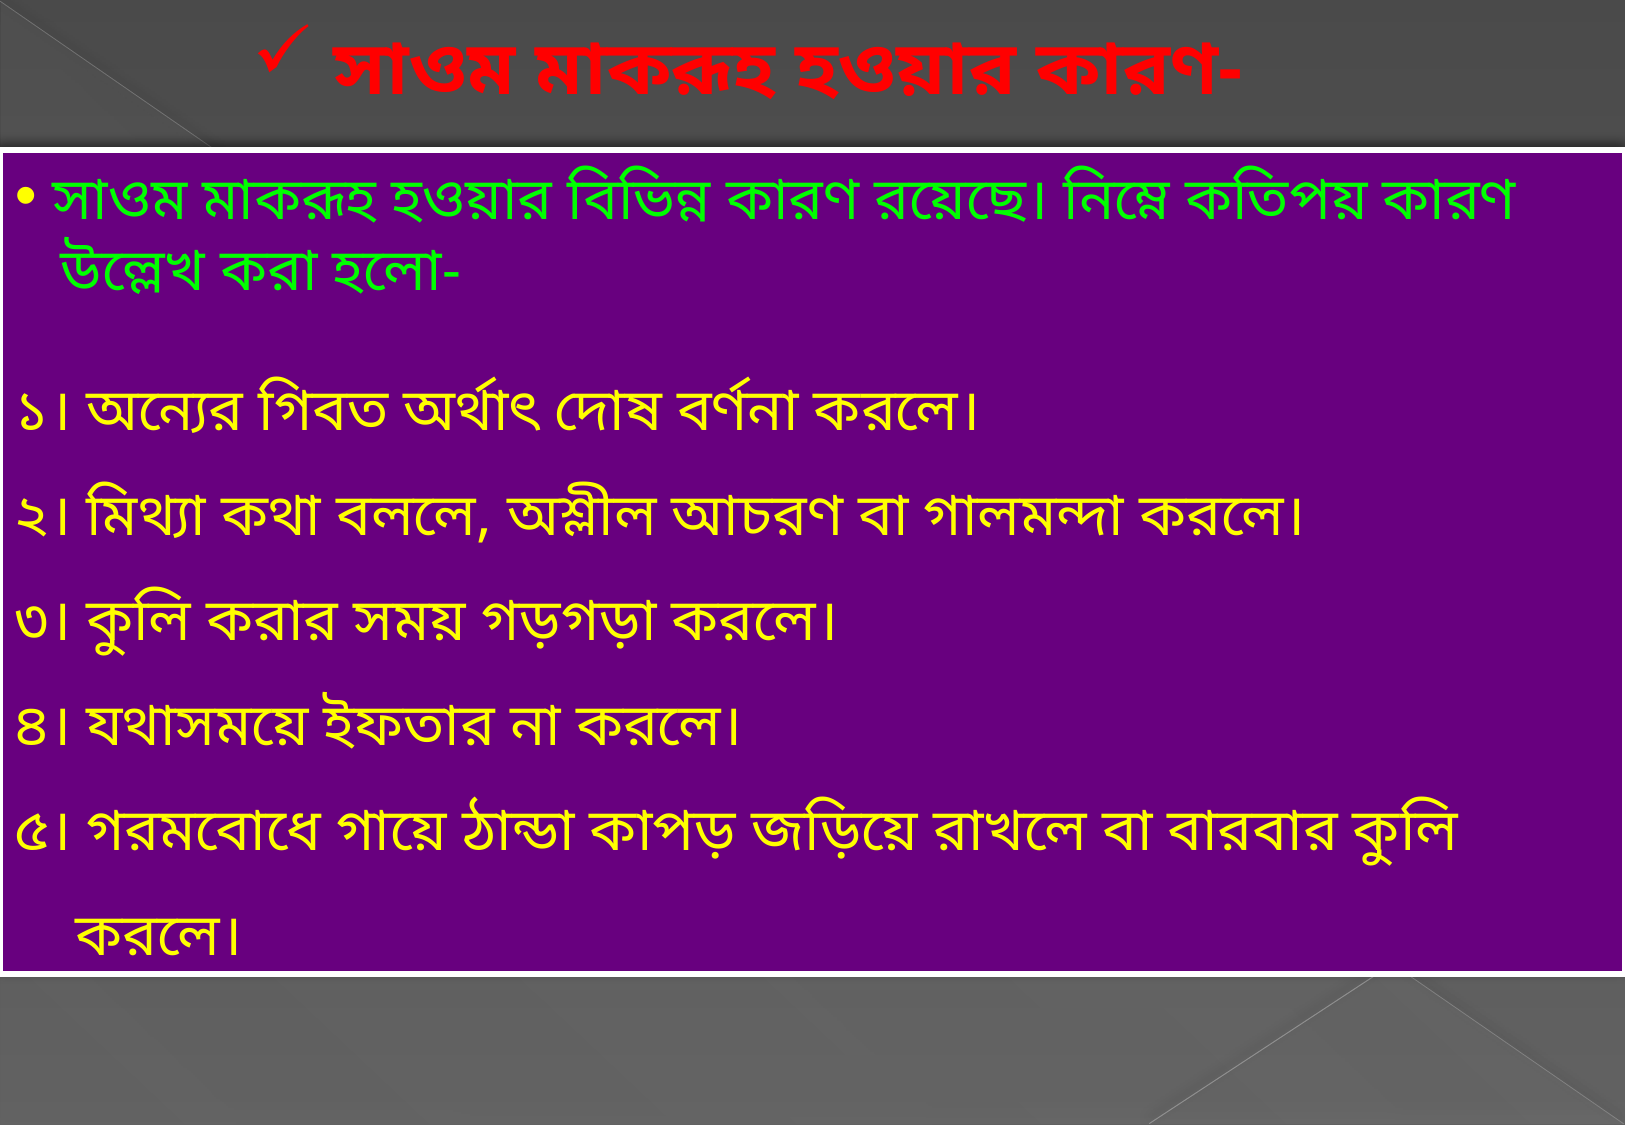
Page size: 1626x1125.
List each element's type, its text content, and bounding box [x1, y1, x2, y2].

text_box সাওম মাকরূহ হওয়ার কারণ- [237, 12, 1438, 118]
text_box সাওম মাকরূহ হওয়ার বিভিন্ন কারণ রয়েছে। নিম্নে কতিপয় কারণ উল্লেখ করা হলো- ১। অন্যের গিবত অর্থাৎ দোষ বর্ণনা করলে। ২। মিথ্যা কথা বললে, অশ্লীল আচরণ বা গালমন্দা করলে। ৩। কুলি করার সময় গড়গড়া করলে। ৪। যথাসময়ে ইফতার না করলে। ৫। গরমবোধে গায়ে ঠান্ডা কাপড় জড়িয়ে রাখলে বা বারবার কুলি করলে। [0, 147, 1625, 977]
